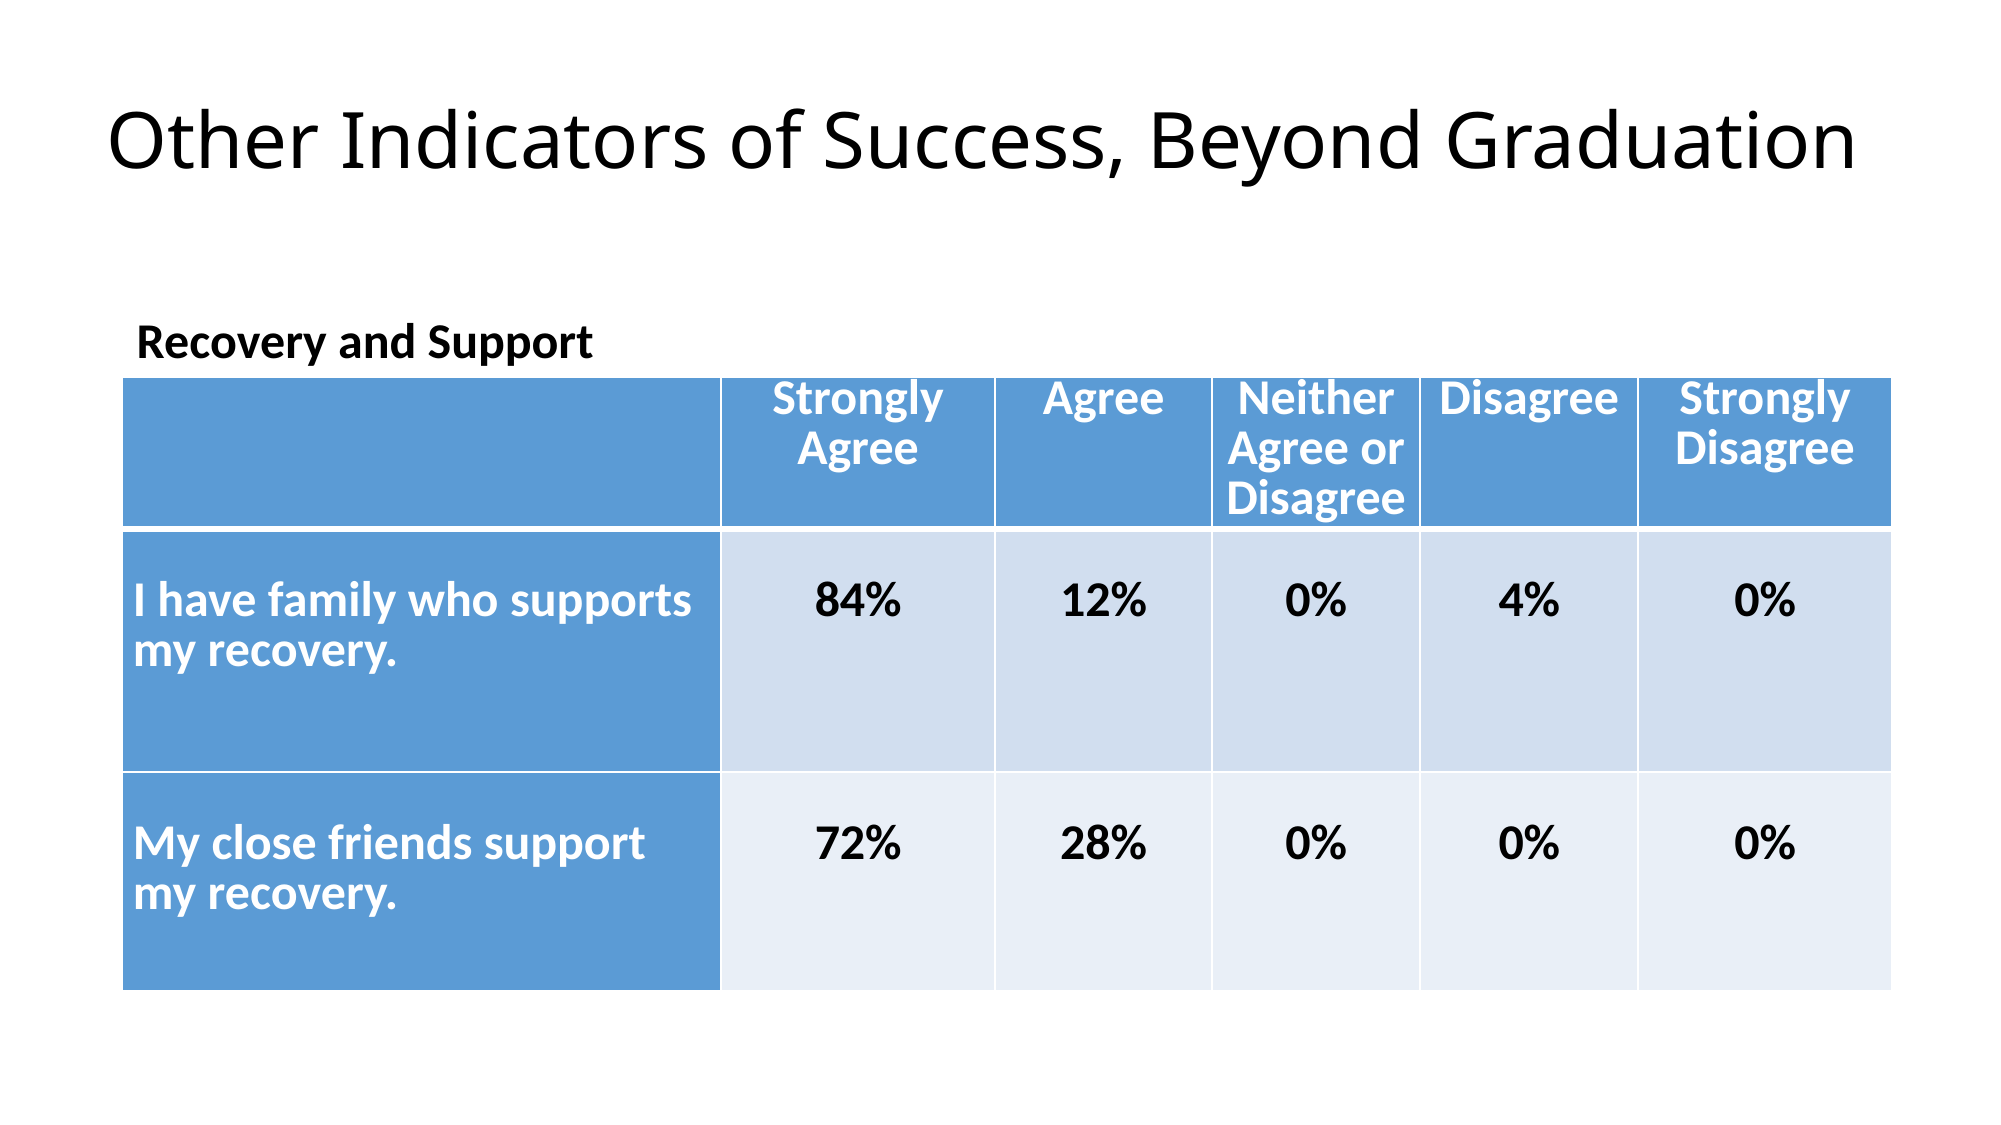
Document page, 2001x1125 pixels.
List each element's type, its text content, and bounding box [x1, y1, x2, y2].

table_cell 0% [1639, 773, 1891, 990]
table_header Neither Agree or Disagree [1213, 378, 1419, 526]
table_cell 0% [1639, 532, 1891, 771]
table_header Disagree [1421, 378, 1637, 526]
table_cell 12% [996, 532, 1211, 771]
table_header Strongly Disagree [1639, 378, 1891, 526]
table_cell 0% [1213, 773, 1419, 990]
table_cell I have family who supports my recovery. [123, 532, 720, 771]
text_box Recovery and Support [121, 301, 664, 377]
table_header Strongly Agree [722, 378, 994, 526]
table_header [123, 378, 720, 526]
table_cell 84% [722, 532, 994, 771]
table_cell 28% [996, 773, 1211, 990]
table_cell 0% [1213, 532, 1419, 771]
table_cell My close friends support my recovery. [123, 773, 720, 990]
table_cell 72% [722, 773, 994, 990]
title Other Indicators of Success, Beyond Graduation [91, 82, 1909, 204]
table_header Agree [996, 378, 1211, 526]
table_cell 0% [1421, 773, 1637, 990]
table_cell 4% [1421, 532, 1637, 771]
